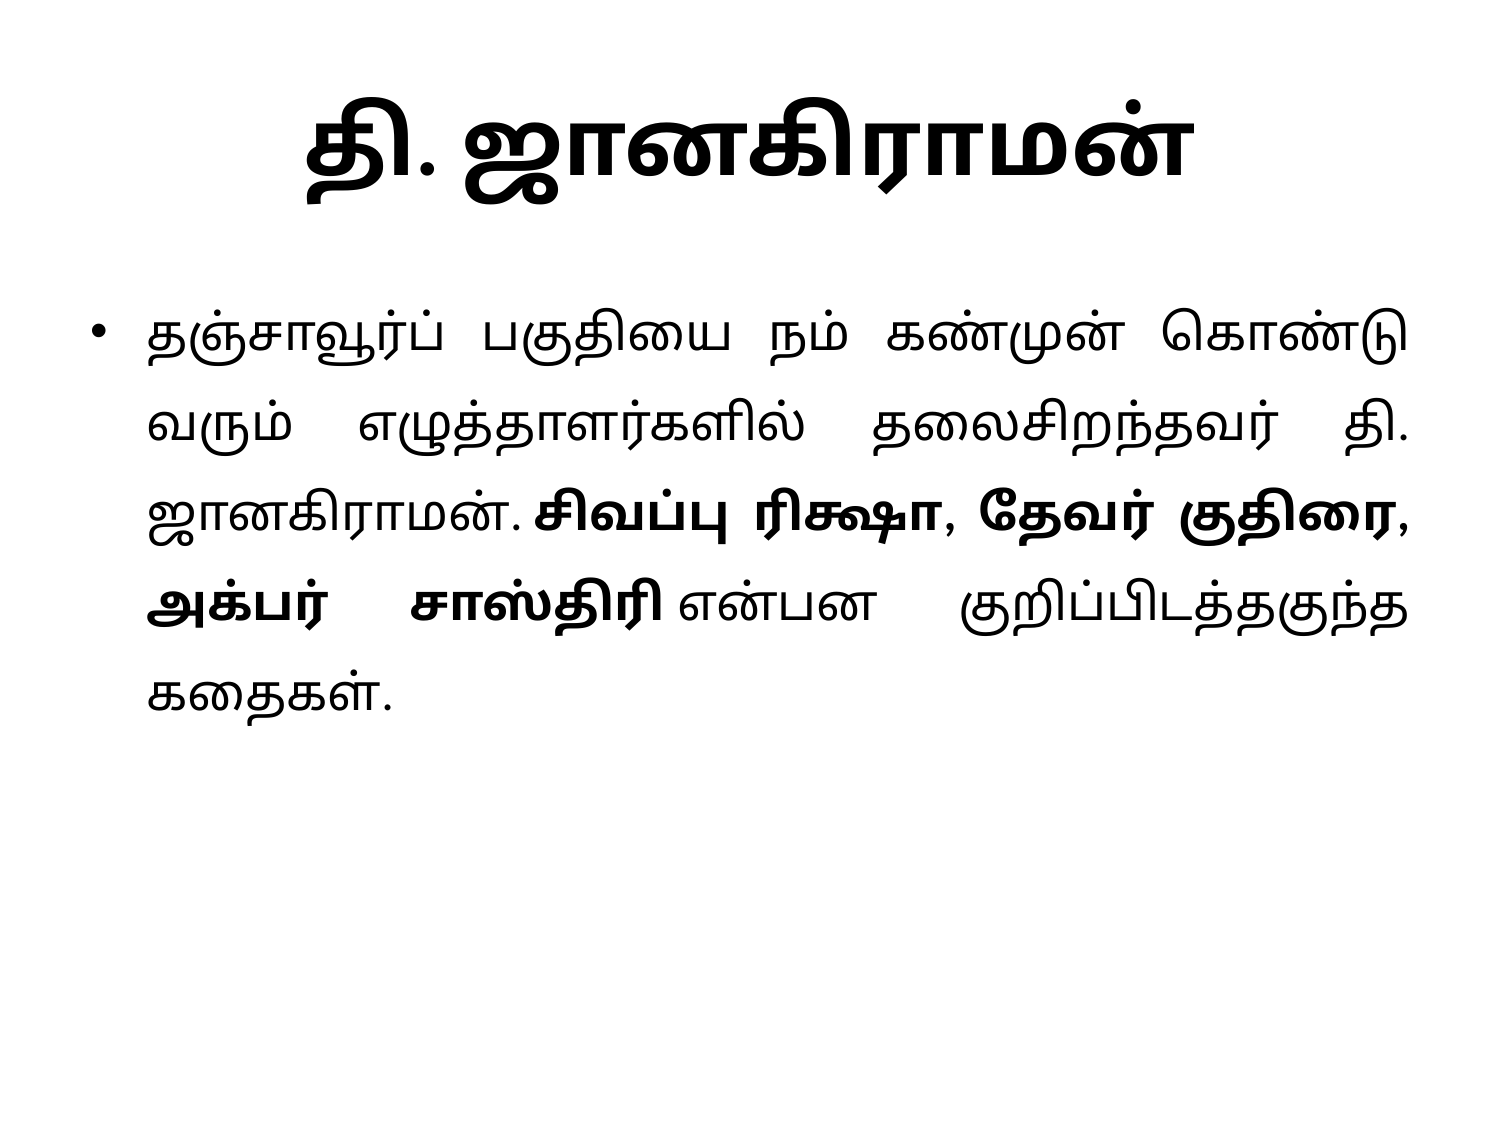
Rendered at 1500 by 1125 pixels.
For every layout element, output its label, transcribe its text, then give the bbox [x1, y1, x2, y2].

list தஞ்சாவூர்ப் பகுதியை நம் கண்முன் கொண்டு வரும் எழுத்தாளர்களில் தலைசிறந்தவர் தி. ஜானகிராமன். சிவப்பு ரிக்ஷா, தேவர் குதிரை, அக்பர் சாஸ்திரி என்பன குறிப்பிடத்தகுந்த கதைகள். [75, 262, 1425, 1005]
title தி. ஜானகிராமன் [75, 45, 1425, 233]
